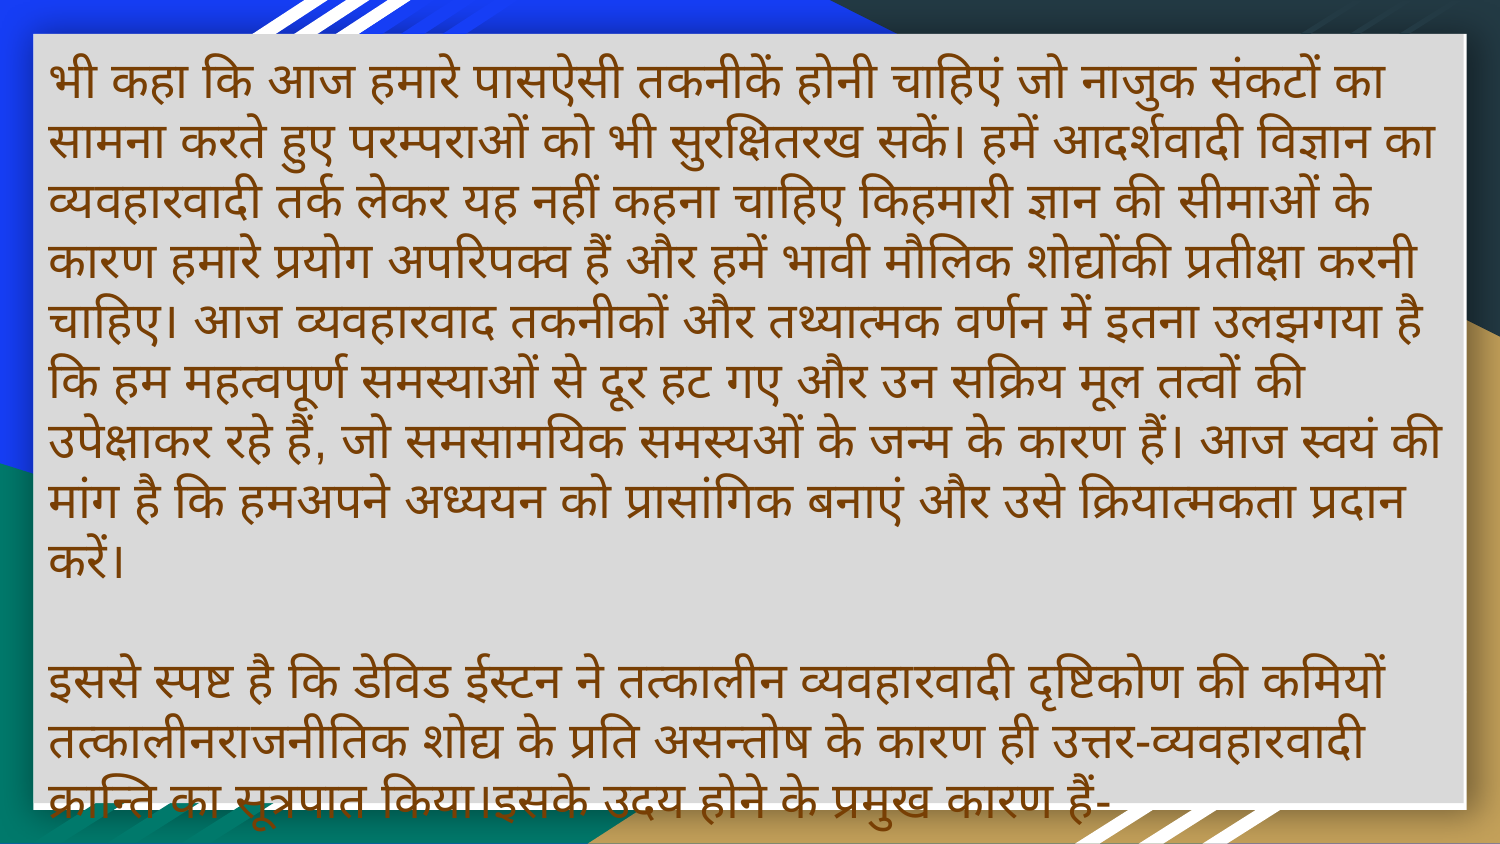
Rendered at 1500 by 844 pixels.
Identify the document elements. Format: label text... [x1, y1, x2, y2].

text_box भी कहा कि आज हमारे पासऐसी तकनीकें होनी चाहिएं जो नाजुक संकटों का सामना करते हुए परम्पराओं को भी सुरक्षितरख सकें। हमें आदर्शवादी विज्ञान का व्यवहारवादी तर्क लेकर यह नहीं कहना चाहिए किहमारी ज्ञान की सीमाओं के कारण हमारे प्रयोग अपरिपक्व हैं और हमें भावी मौलिक शोद्योंकी प्रतीक्षा करनी चाहिए। आज व्यवहारवाद तकनीकों और तथ्यात्मक वर्णन में इतना उलझगया है कि हम महत्वपूर्ण समस्याओं से दूर हट गए और उन सक्रिय मूल तत्वों की उपेक्षाकर रहे हैं, जो समसामयिक समस्यओं के जन्म के कारण हैं। आज स्वयं की मांग है कि हमअपने अध्ययन को प्रासांगिक बनाएं और उसे क्रियात्मकता प्रदान करें। इससे स्पष्ट है कि डेविड ईस्टन ने तत्कालीन व्यवहारवादी दृष्टिकोण की कमियों तत्कालीनराजनीतिक शोद्य के प्रति असन्तोष के कारण ही उत्तर-व्यवहारवादी क्रान्ति का सूत्रपात किया।इसके उदय होने के प्रमुख कारण हैं- [33, 34, 1464, 804]
